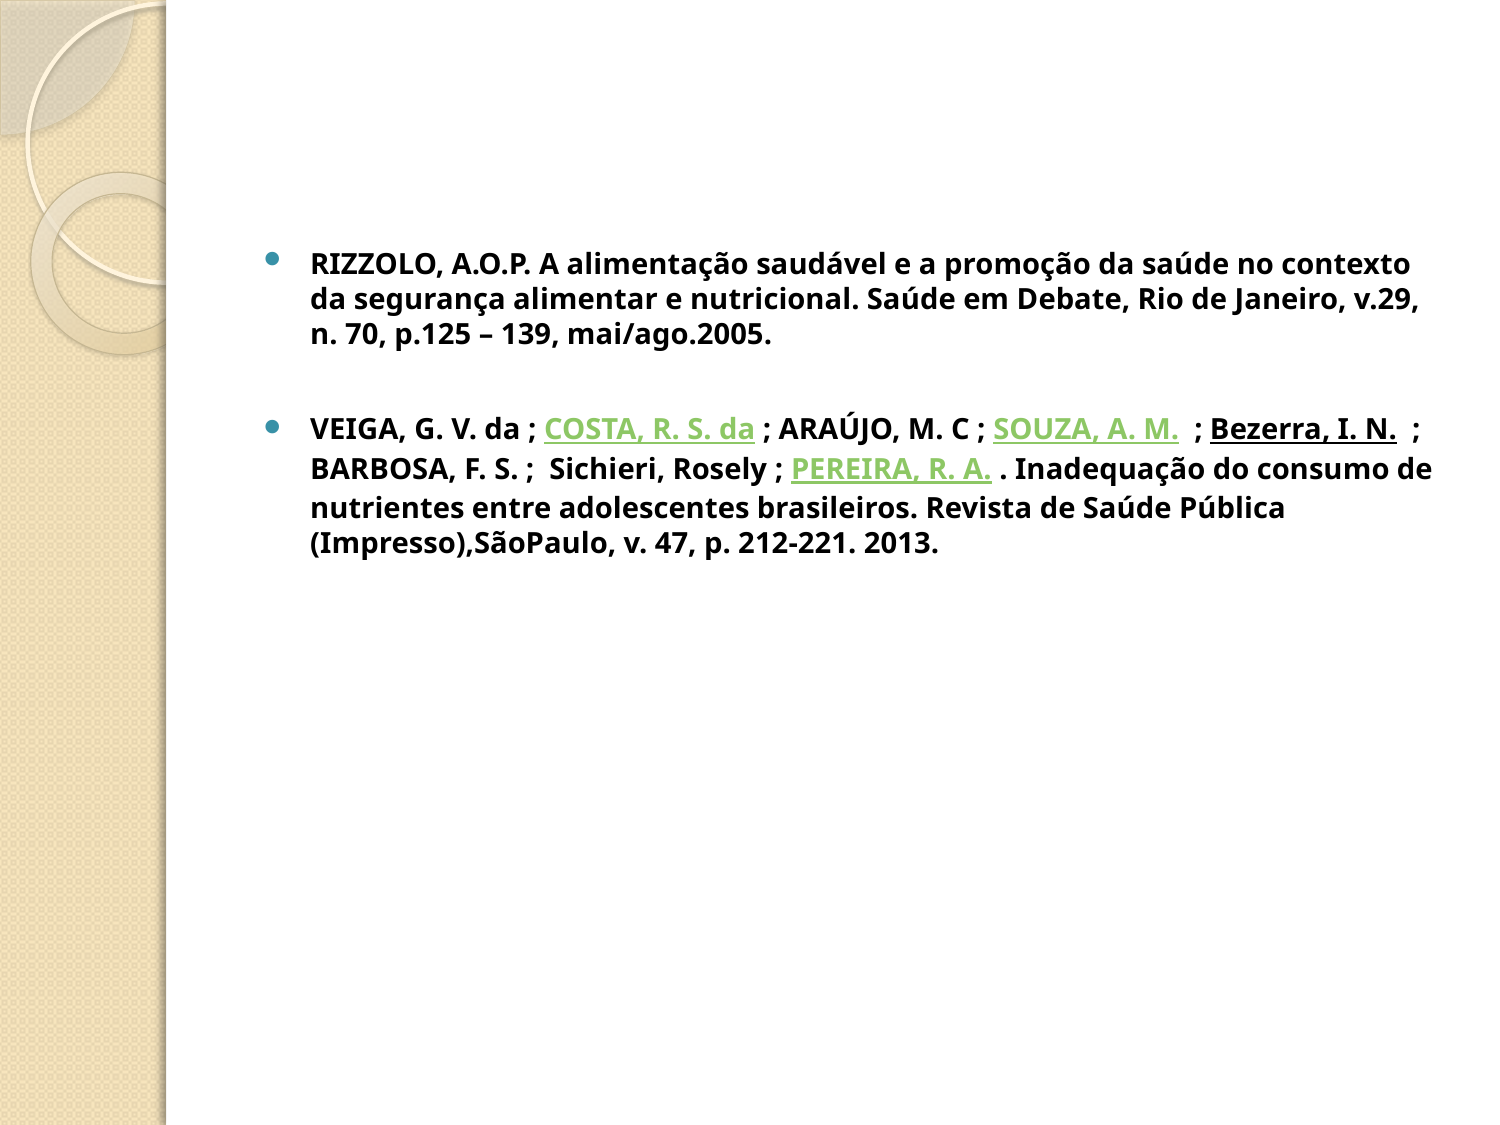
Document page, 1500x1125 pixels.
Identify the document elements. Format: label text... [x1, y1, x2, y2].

list RIZZOLO, A.O.P. A alimentação saudável e a promoção da saúde no contexto da segurança alimentar e nutricional. Saúde em Debate, Rio de Janeiro, v.29, n. 70, p.125 – 139, mai/ago.2005. VEIGA, G. V. da ; COSTA, R. S. da ; ARAÚJO, M. C ; SOUZA, A. M. ; Bezerra, I. N. ; BARBOSA, F. S. ; Sichieri, Rosely ; PEREIRA, R. A. . Inadequação do consumo de nutrientes entre adolescentes brasileiros. Revista de Saúde Pública (Impresso),SãoPaulo, v. 47, p. 212-221. 2013. [235, 237, 1466, 1025]
